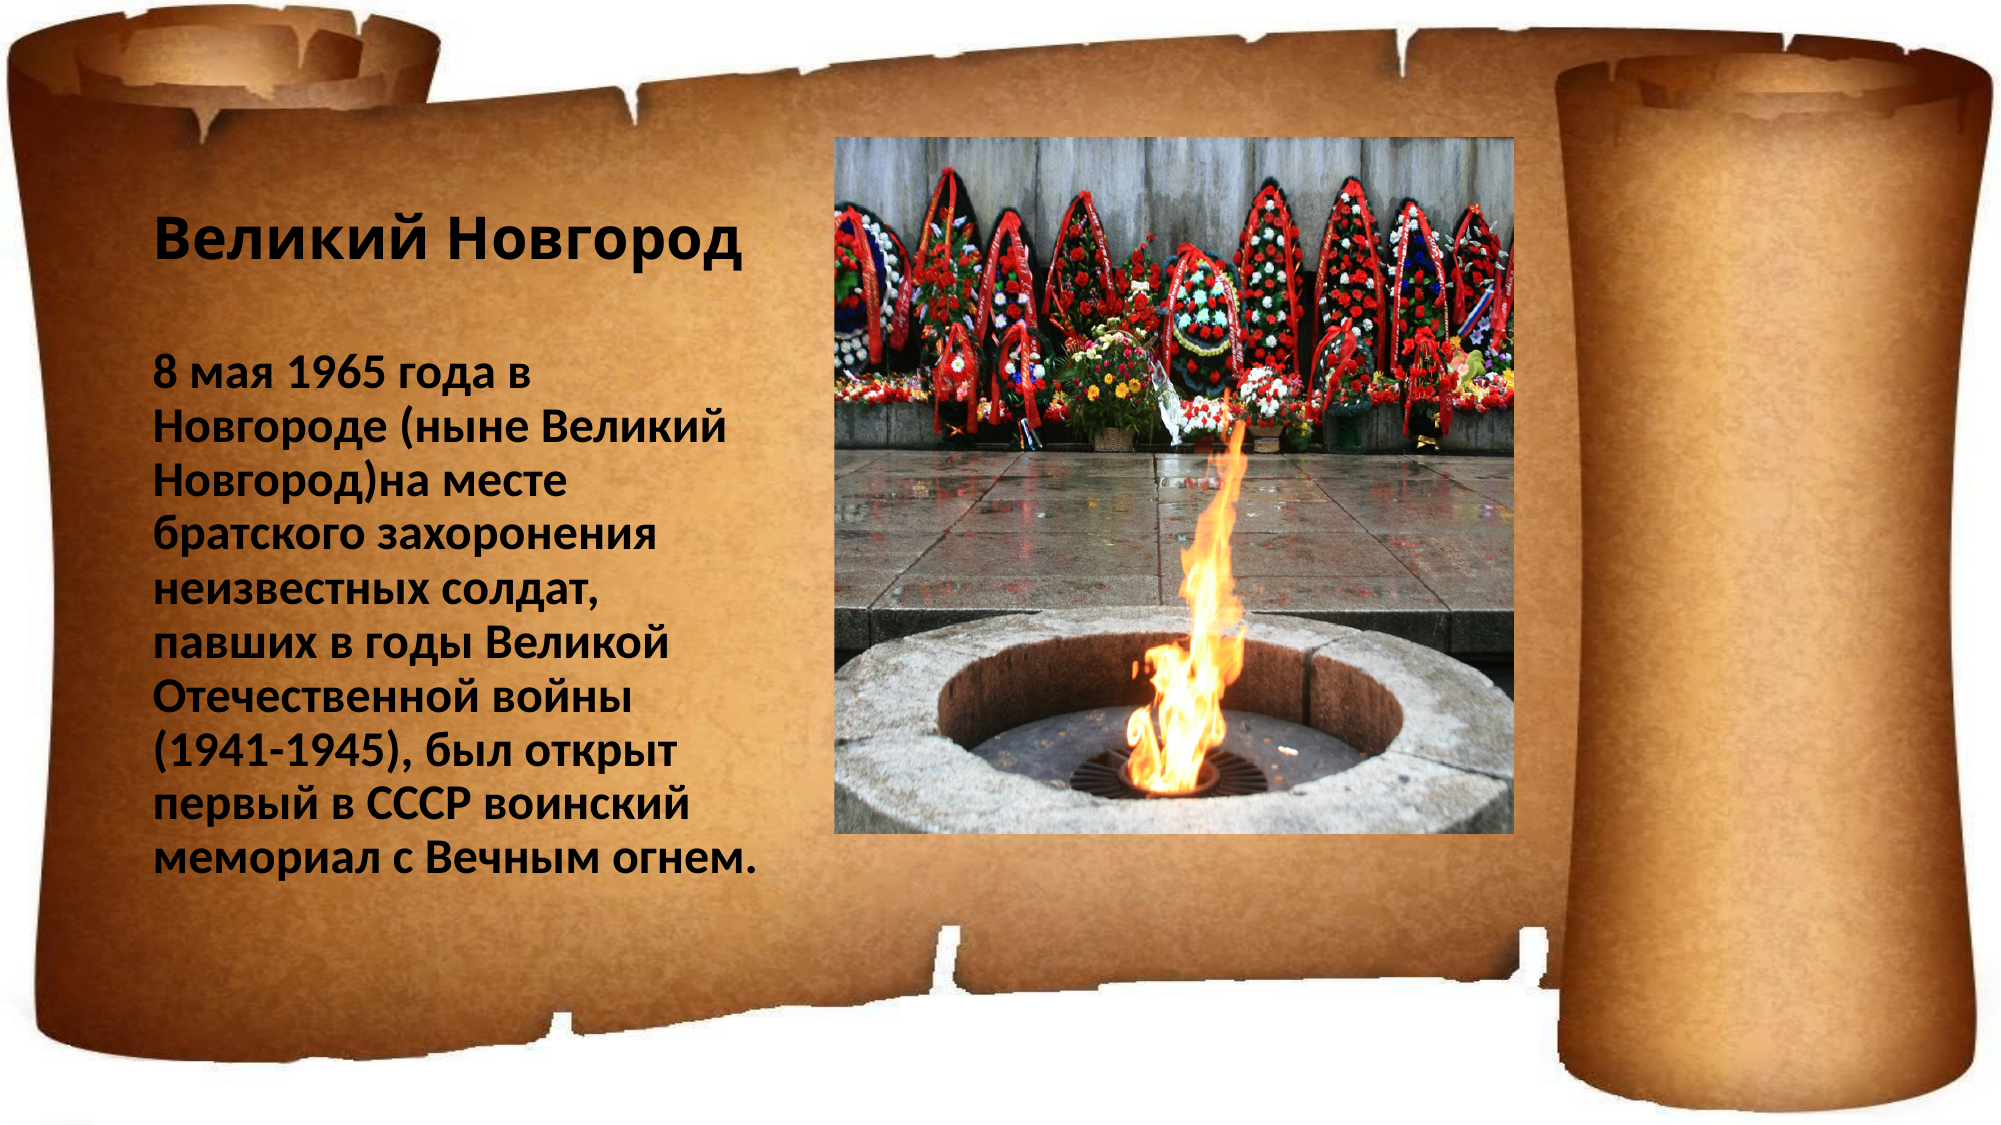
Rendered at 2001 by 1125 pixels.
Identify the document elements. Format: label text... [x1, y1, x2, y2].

picture [0, 0, 2001, 1125]
title Великий Новгород [137, 161, 783, 280]
list 8 мая 1965 года в Новгороде (ныне Великий Новгород)на месте братского захоронения неизвестных солдат, павших в годы Великой Отечественной войны (1941-1945), был открыт первый в СССР воинский мемориал с Вечным огнем. [137, 337, 783, 963]
